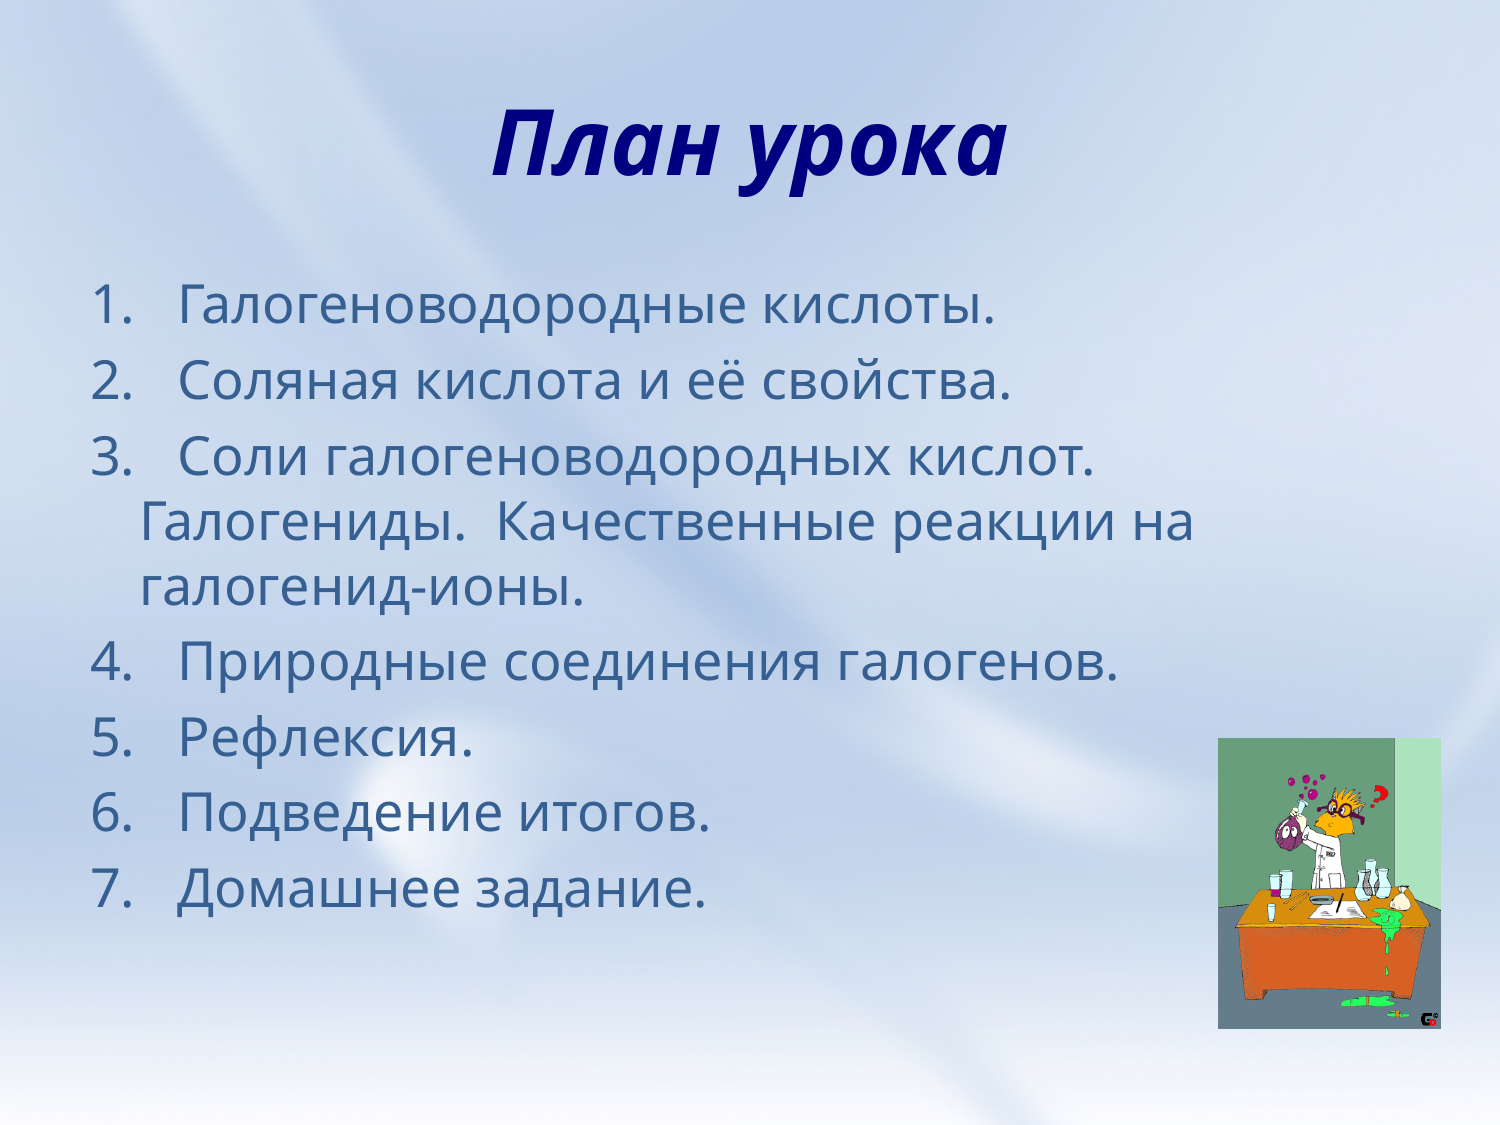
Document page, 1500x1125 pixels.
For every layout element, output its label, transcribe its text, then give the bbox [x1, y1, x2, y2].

title План урока [75, 45, 1425, 233]
list 1. Галогеноводородные кислоты. 2. Соляная кислота и её свойства. 3. Соли галогеноводородных кислот. Галогениды. Качественные реакции на галогенид-ионы. 4. Природные соединения галогенов. 5. Рефлексия. 6. Подведение итогов. 7. Домашнее задание. [75, 262, 1454, 1005]
picture [0, 0, 1500, 1125]
